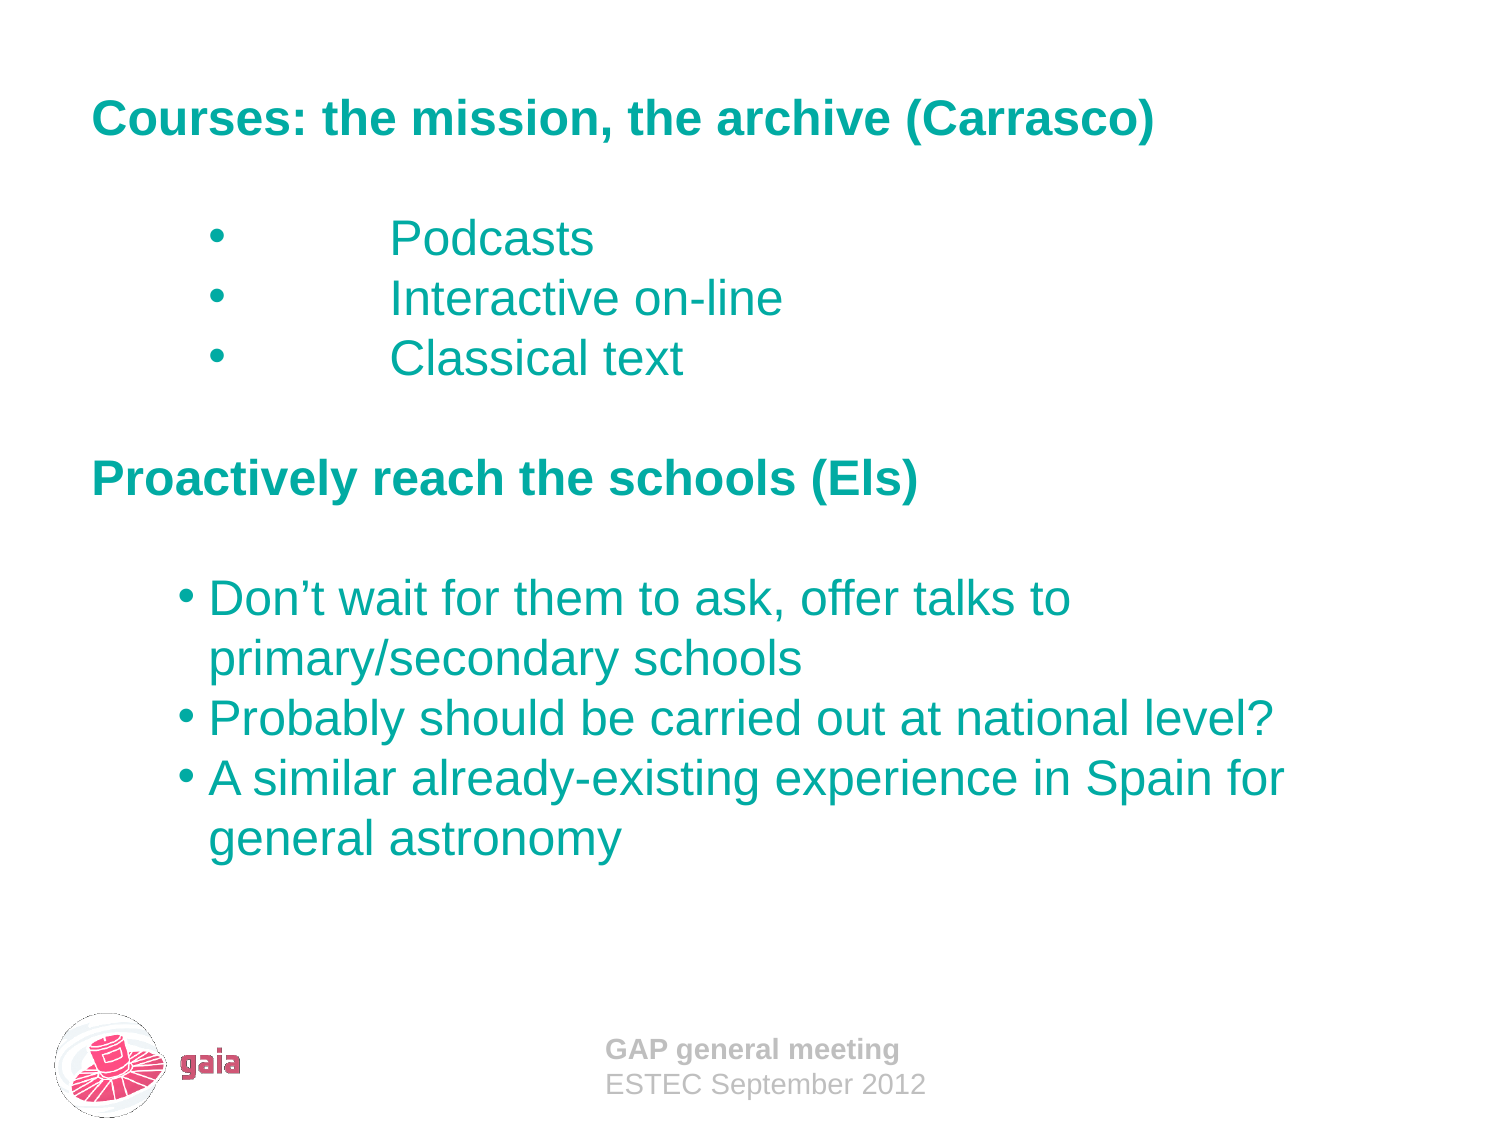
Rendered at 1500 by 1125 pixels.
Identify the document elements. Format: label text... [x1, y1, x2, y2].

text_box Courses: the mission, the archive (Carrasco) Podcasts Interactive on-line Classical text Proactively reach the schools (Els) Don’t wait for them to ask, offer talks to primary/secondary schools Probably should be carried out at national level? A similar already-existing experience in Spain for general astronomy [76, 78, 1412, 873]
